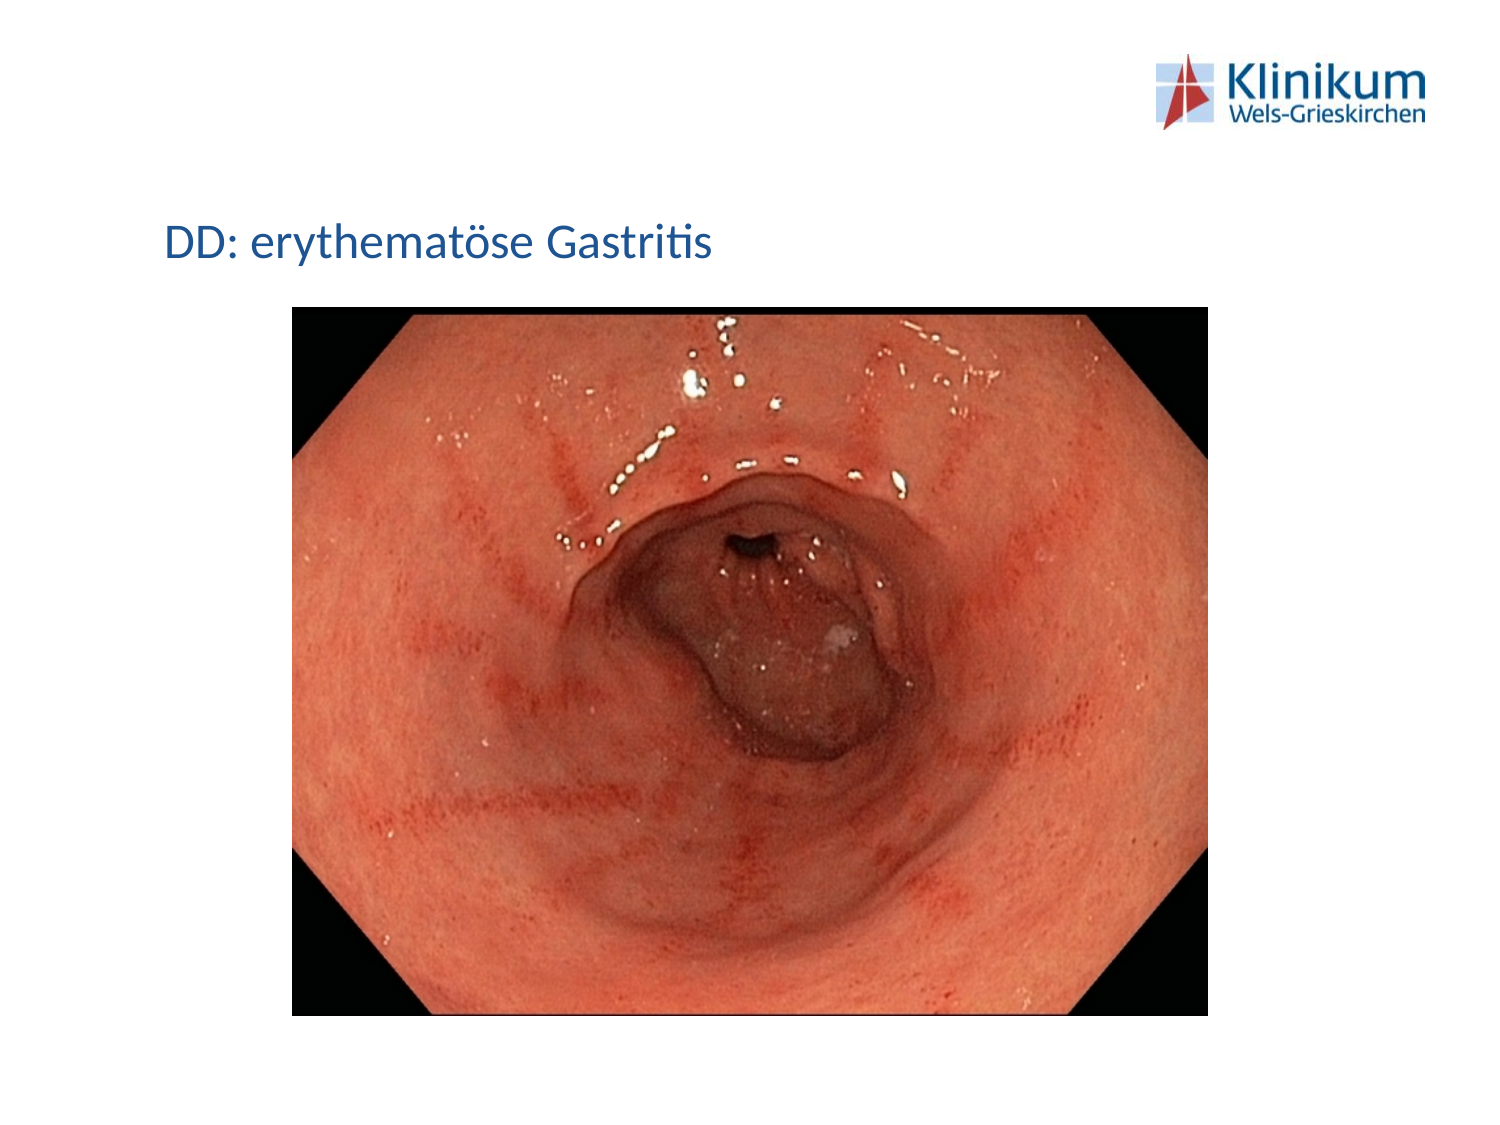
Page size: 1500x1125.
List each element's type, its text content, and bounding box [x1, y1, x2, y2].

text_box DD: erythematöse Gastritis [0, 200, 1016, 266]
picture [292, 307, 1208, 1016]
picture [1156, 54, 1425, 130]
